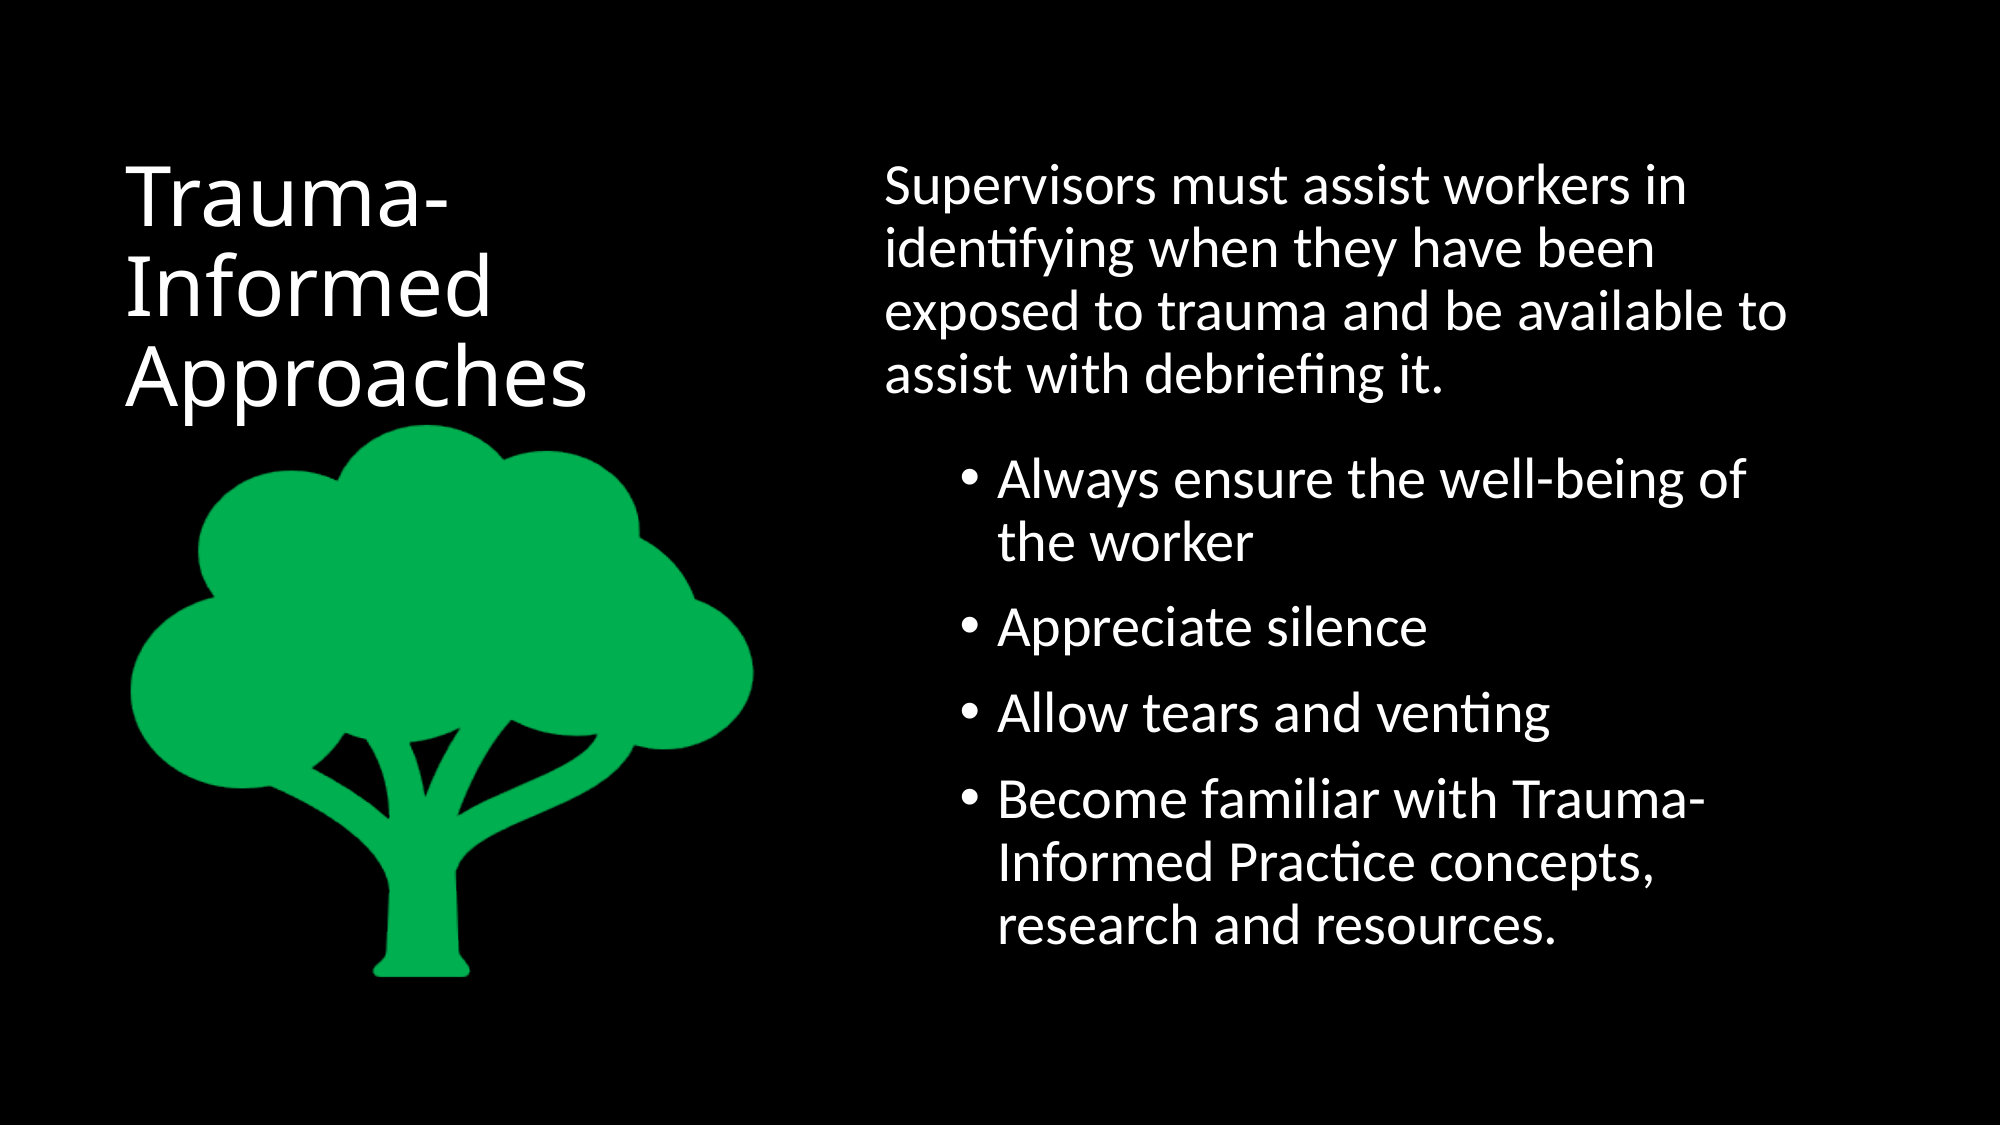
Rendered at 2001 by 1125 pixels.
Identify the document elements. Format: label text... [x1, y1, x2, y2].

title Trauma-Informed Approaches [110, 147, 774, 386]
list Supervisors must assist workers in identifying when they have been exposed to trauma and be available to assist with debriefing it. Always ensure the well-being of the worker Appreciate silence Allow tears and venting Become familiar with Trauma-Informed Practice concepts, research and resources. [869, 147, 1833, 980]
picture [82, 386, 802, 1010]
